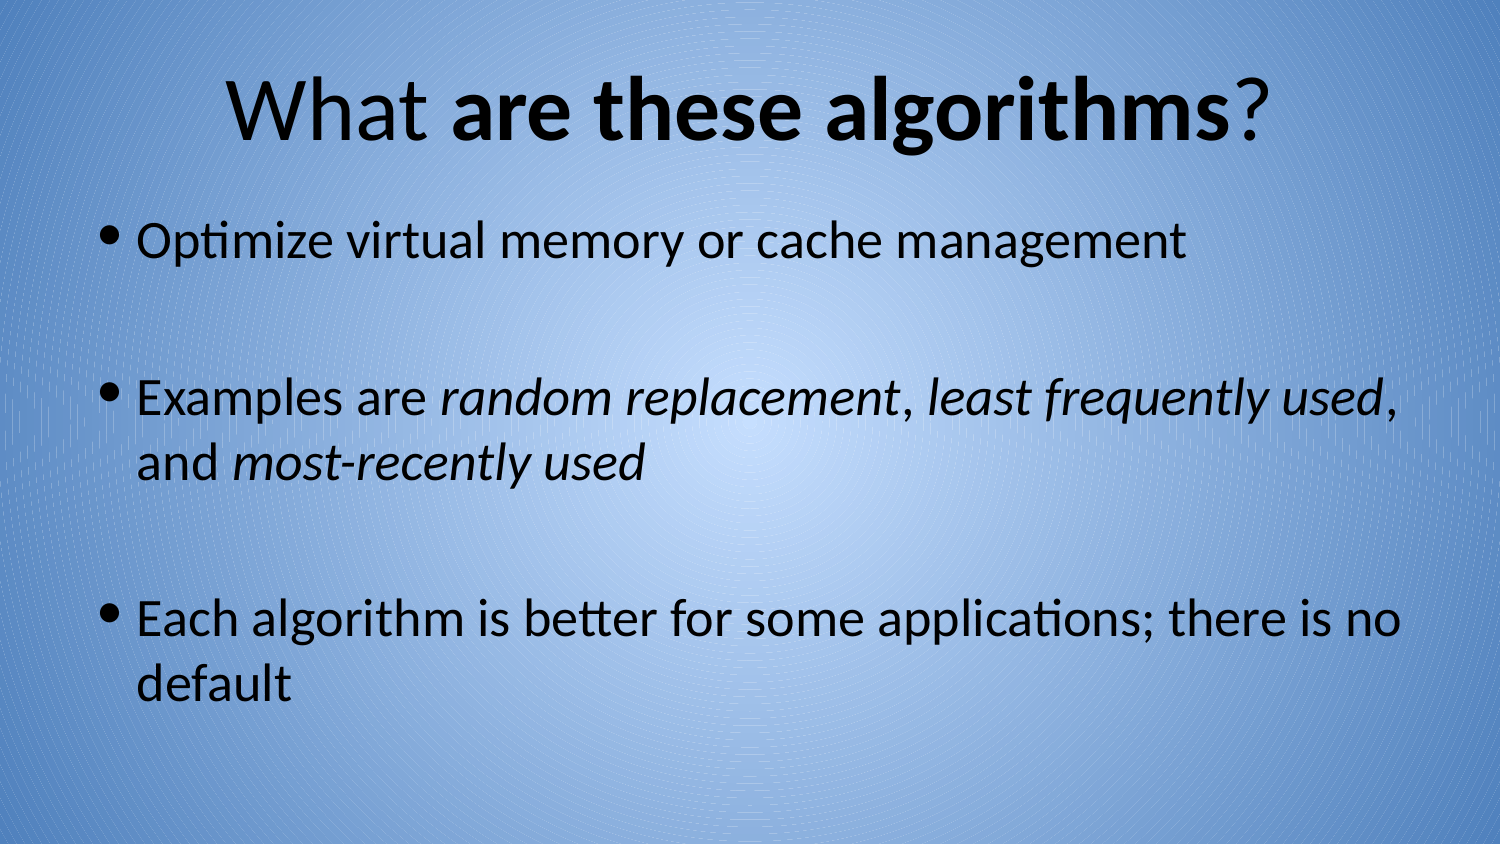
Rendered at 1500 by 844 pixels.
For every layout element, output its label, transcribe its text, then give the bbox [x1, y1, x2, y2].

list Optimize virtual memory or cache management Examples are random replacement, least frequently used, and most-recently used Each algorithm is better for some applications; there is no default [75, 196, 1425, 815]
title What are these algorithms? [75, 33, 1425, 175]
